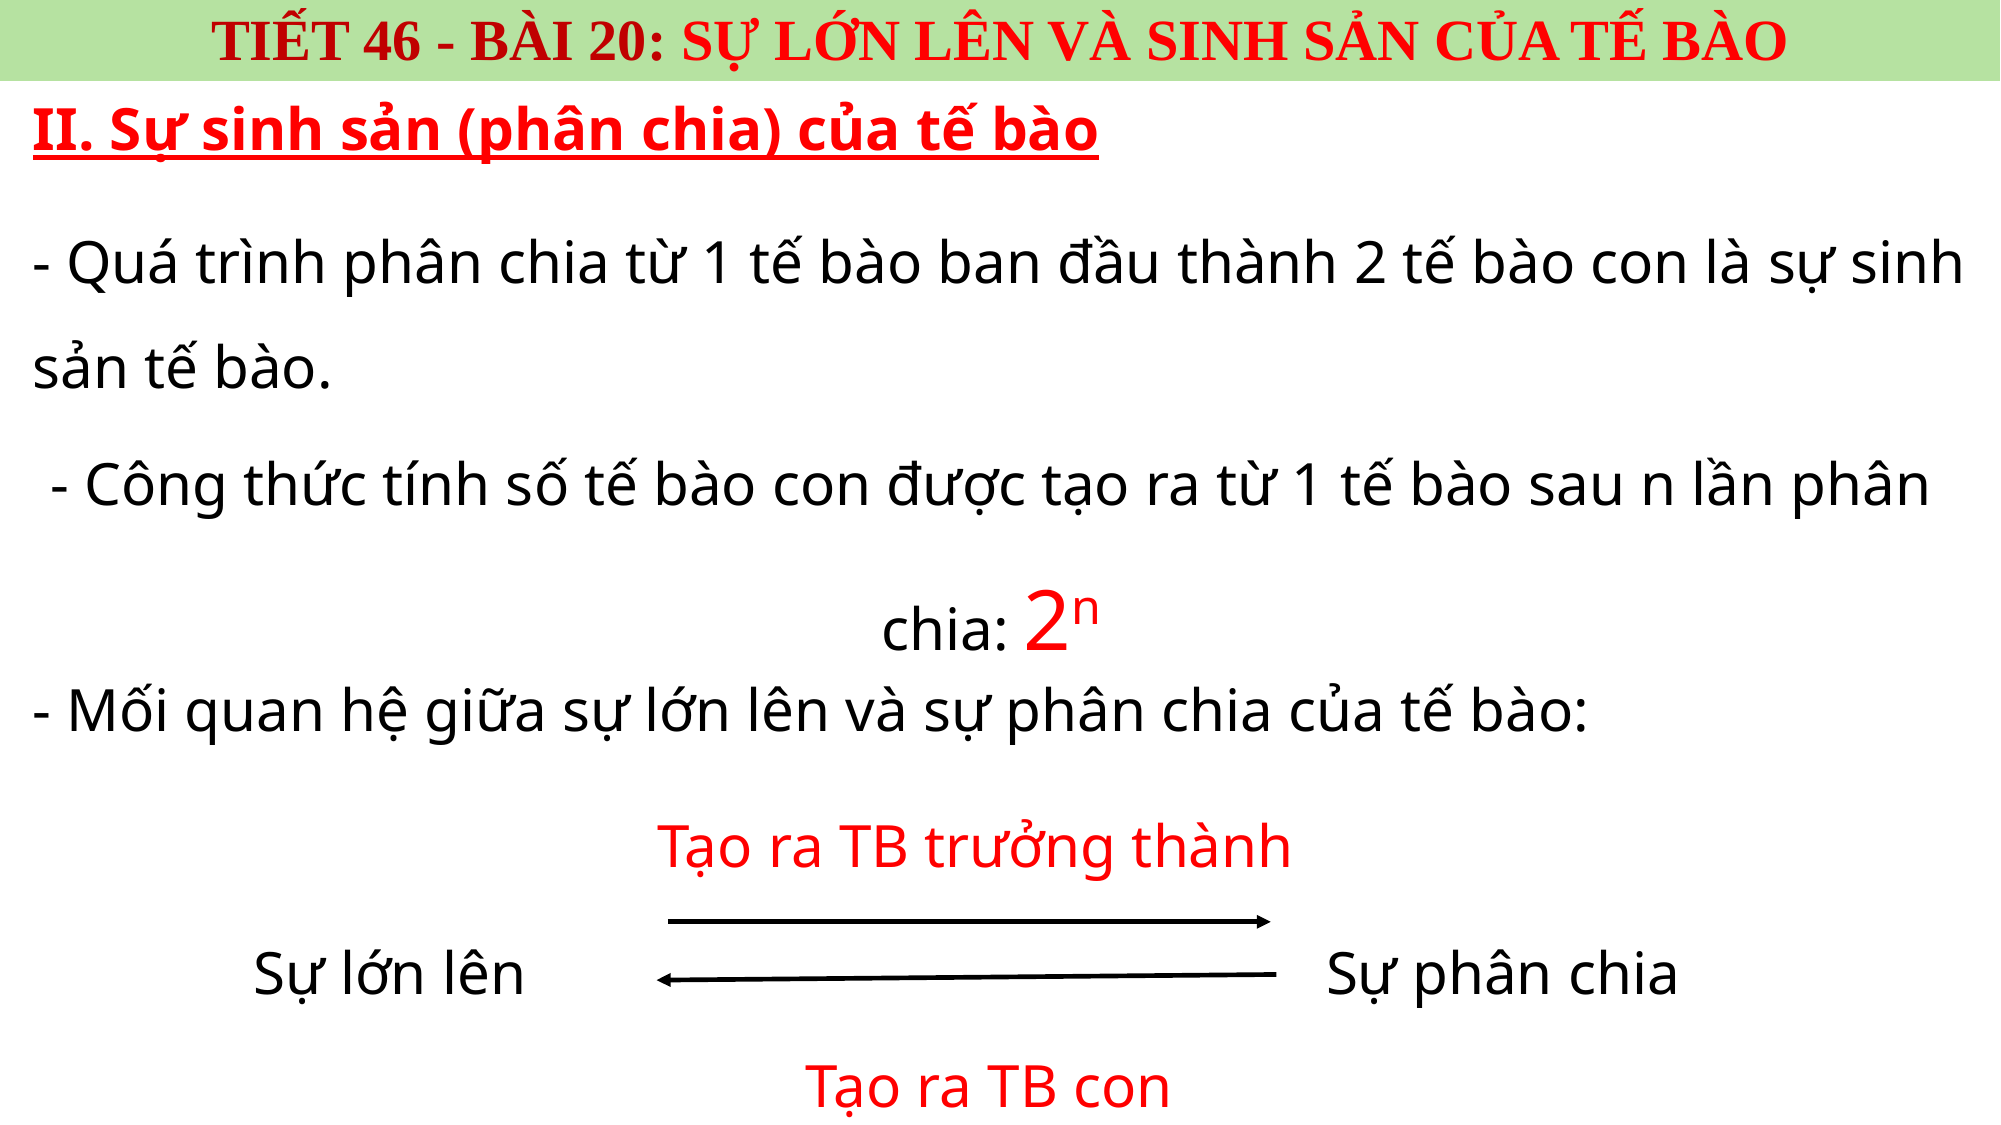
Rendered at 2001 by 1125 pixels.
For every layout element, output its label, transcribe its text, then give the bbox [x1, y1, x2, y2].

text_box TIẾT 46 - BÀI 20: SỰ LỚN LÊN VÀ SINH SẢN CỦA TẾ BÀO [0, 0, 2000, 81]
text_box - Mối quan hệ giữa sự lớn lên và sự phân chia của tế bào: [17, 630, 2000, 751]
text_box - Công thức tính số tế bào con được tạo ra từ 1 tế bào sau n lần phân chia: 2n [0, 404, 1983, 675]
text_box II. Sự sinh sản (phân chia) của tế bào [17, 59, 1155, 171]
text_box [238, 766, 1775, 1125]
text_box - Quá trình phân chia từ 1 tế bào ban đầu thành 2 tế bào con là sự sinh sản tế bào. [17, 183, 2000, 408]
